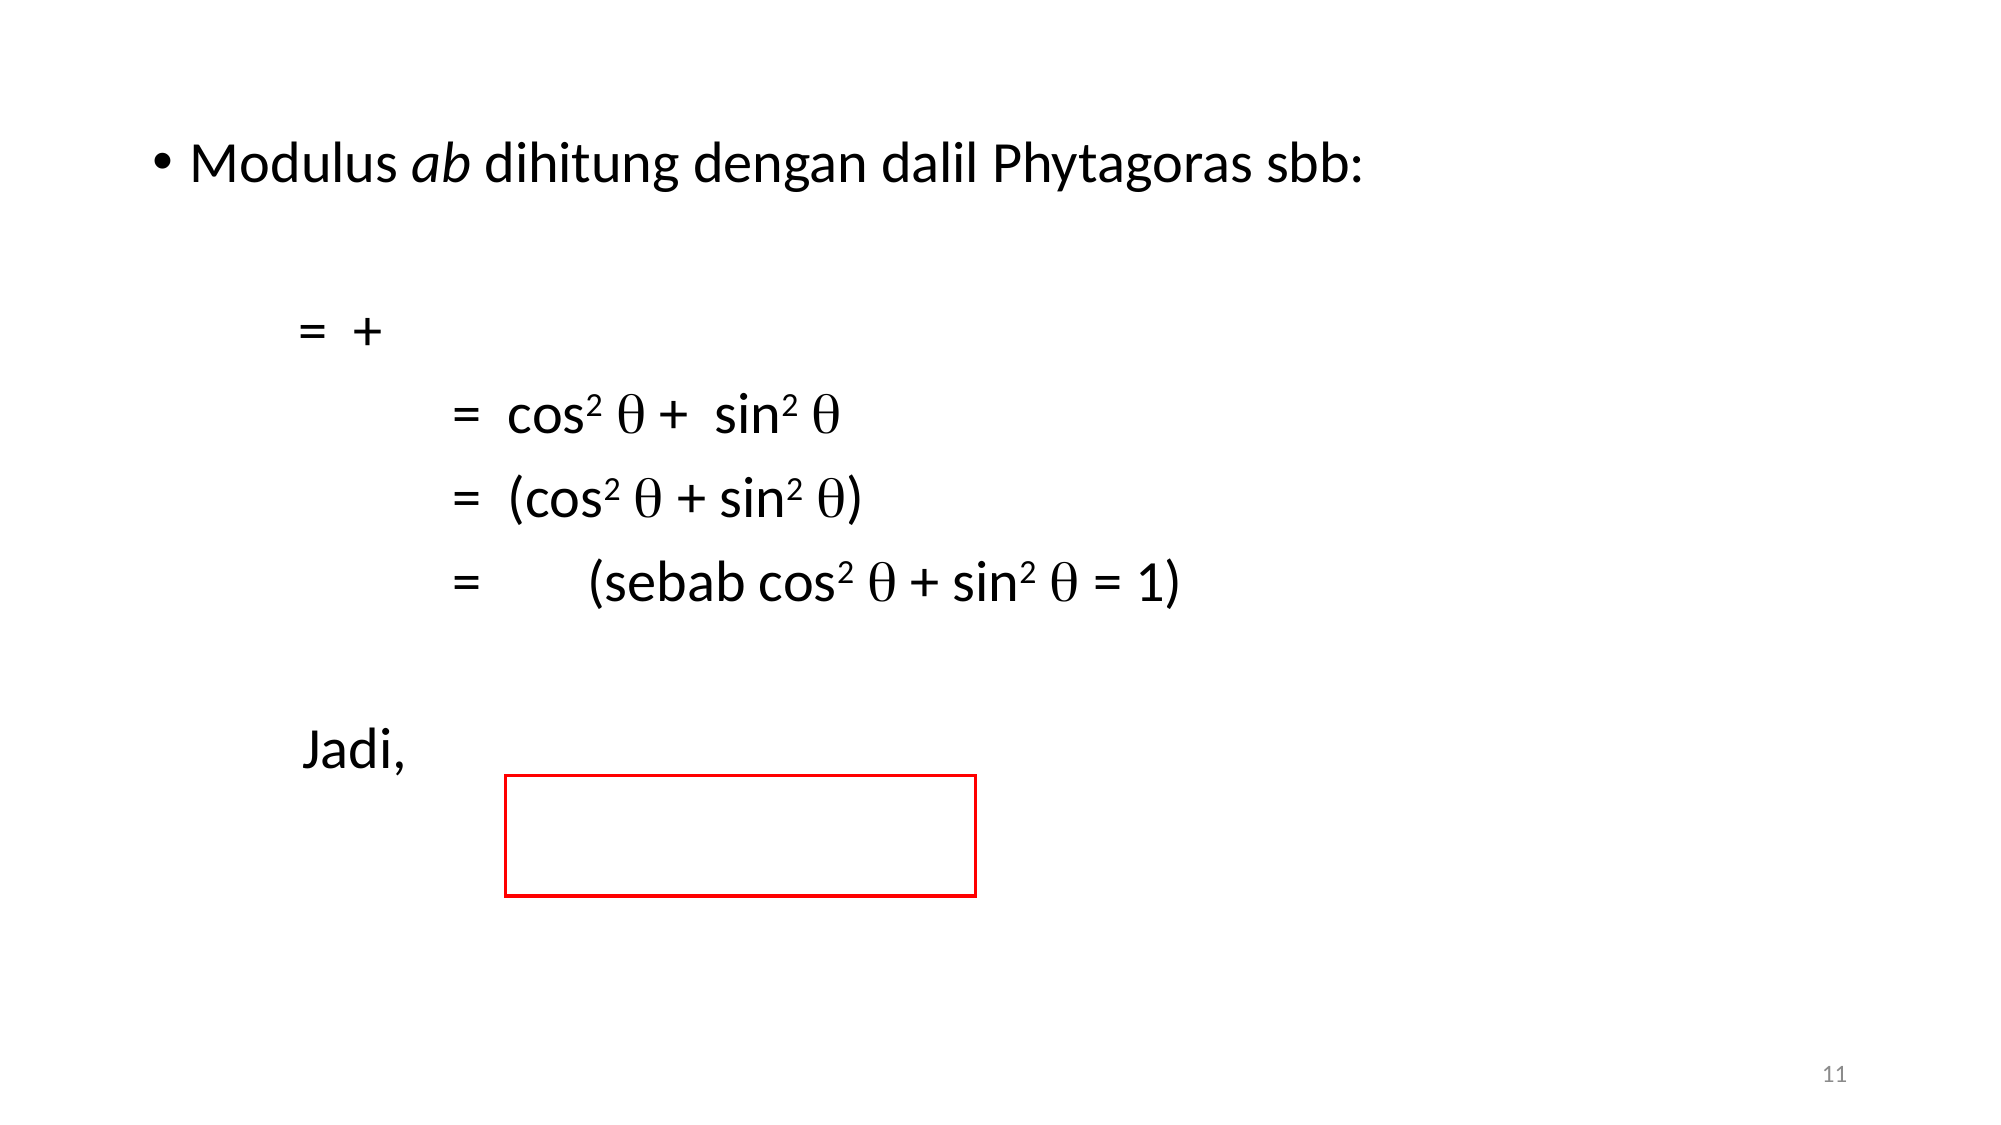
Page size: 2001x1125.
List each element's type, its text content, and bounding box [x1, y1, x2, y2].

text_box [505, 774, 977, 897]
slide_number 11 [1412, 1042, 1863, 1103]
